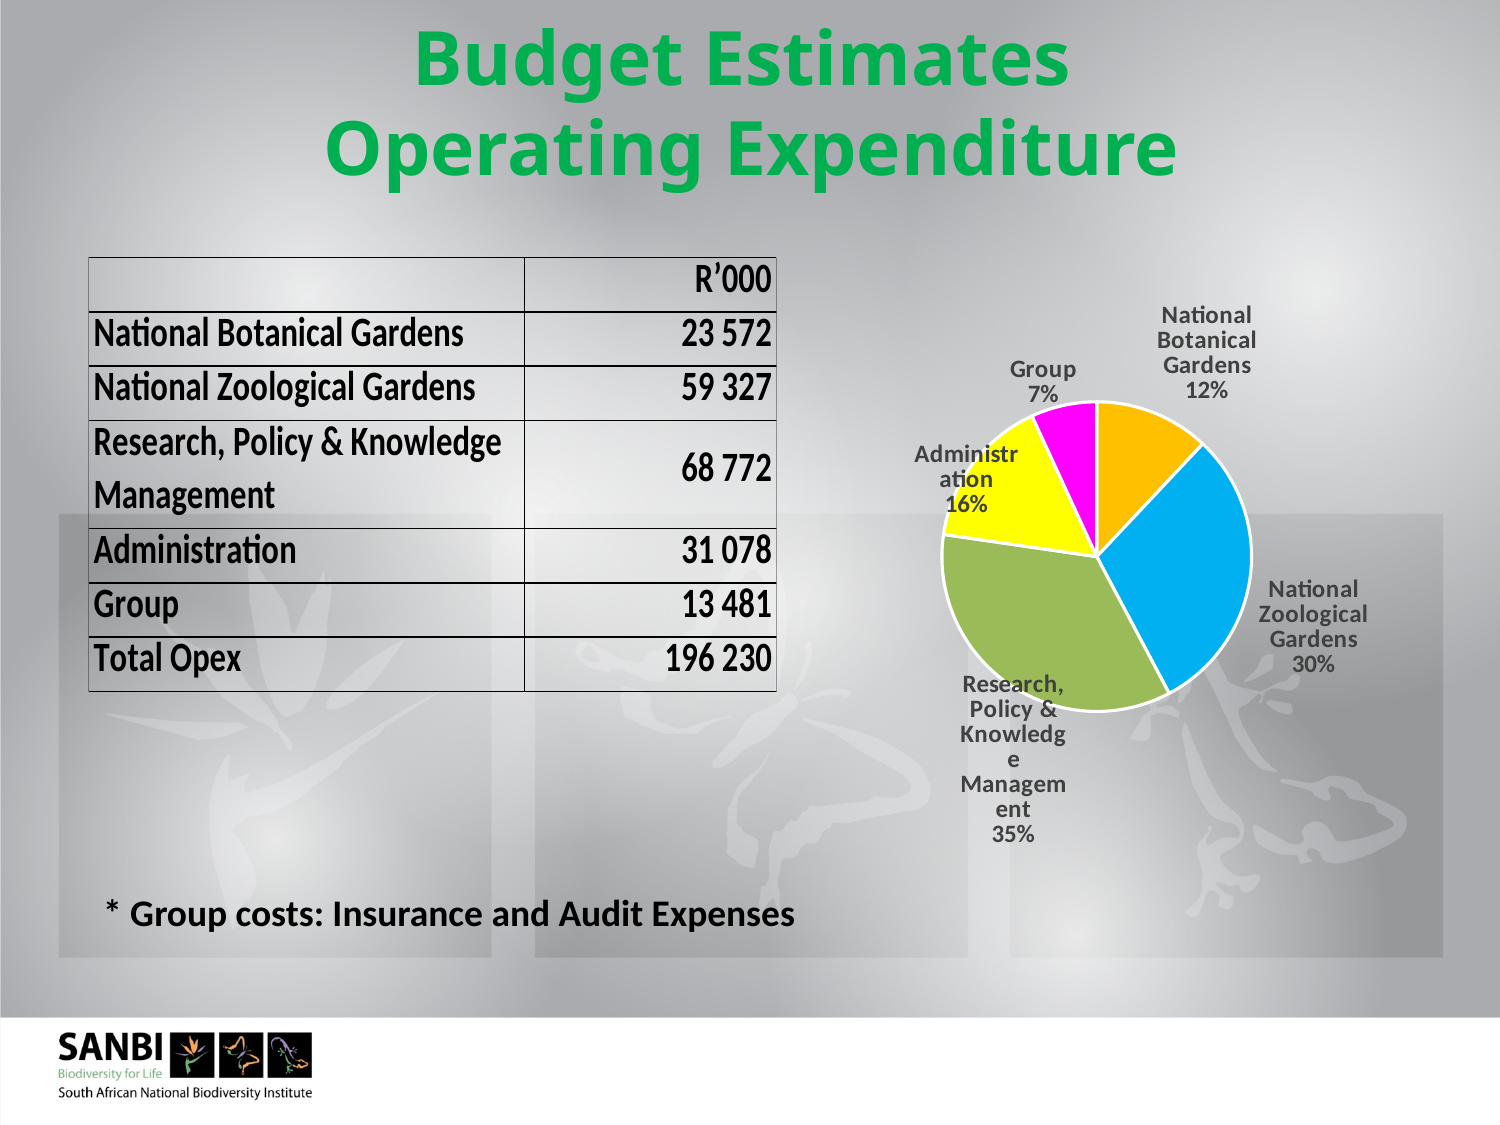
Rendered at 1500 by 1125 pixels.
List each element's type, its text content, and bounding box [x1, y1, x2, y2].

title Budget Estimates Operating Expenditure [76, 30, 1427, 171]
picture [0, 0, 1500, 1125]
text_box * Group costs: Insurance and Audit Expenses [88, 881, 1282, 942]
chart [796, 290, 1400, 858]
